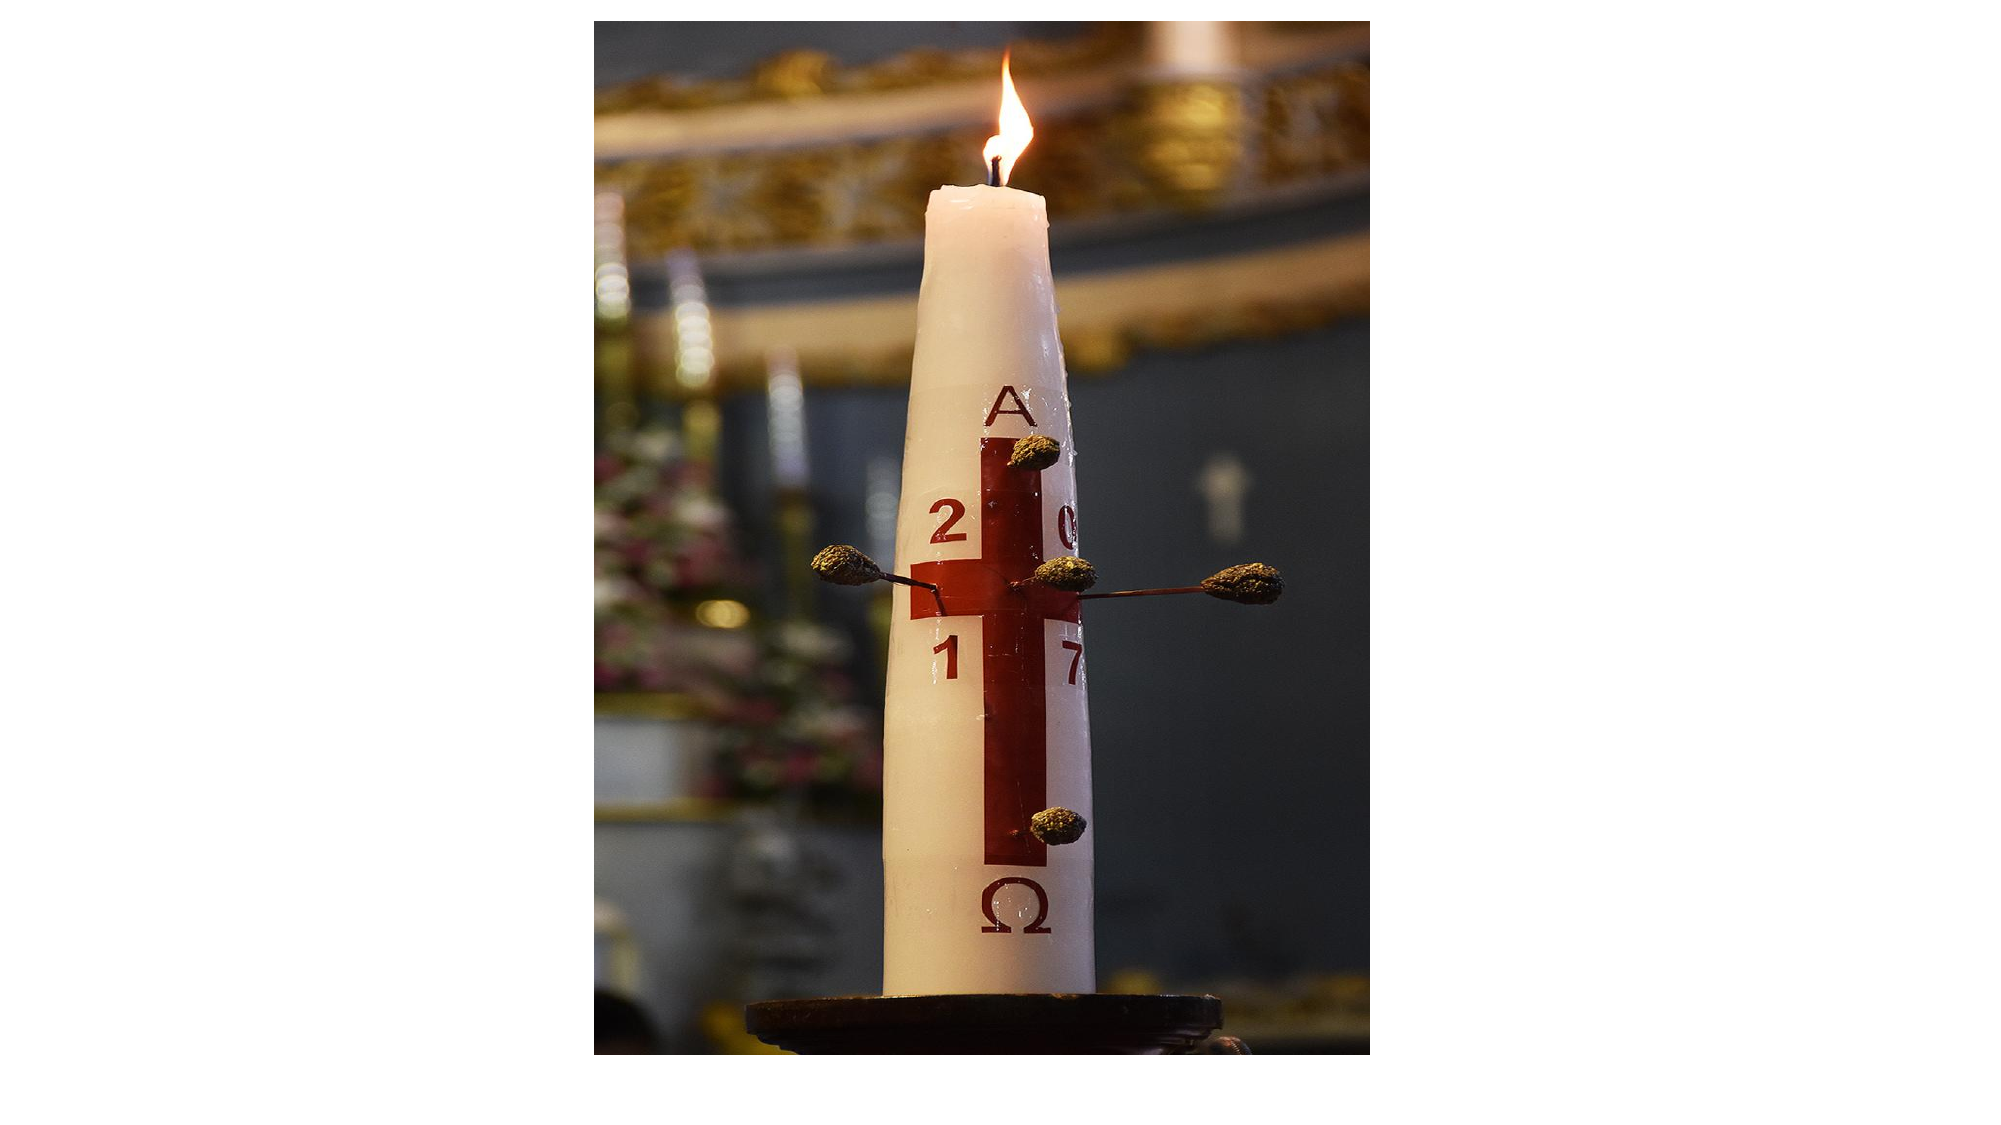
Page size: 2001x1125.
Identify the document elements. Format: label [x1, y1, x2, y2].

picture [594, 21, 1370, 1055]
